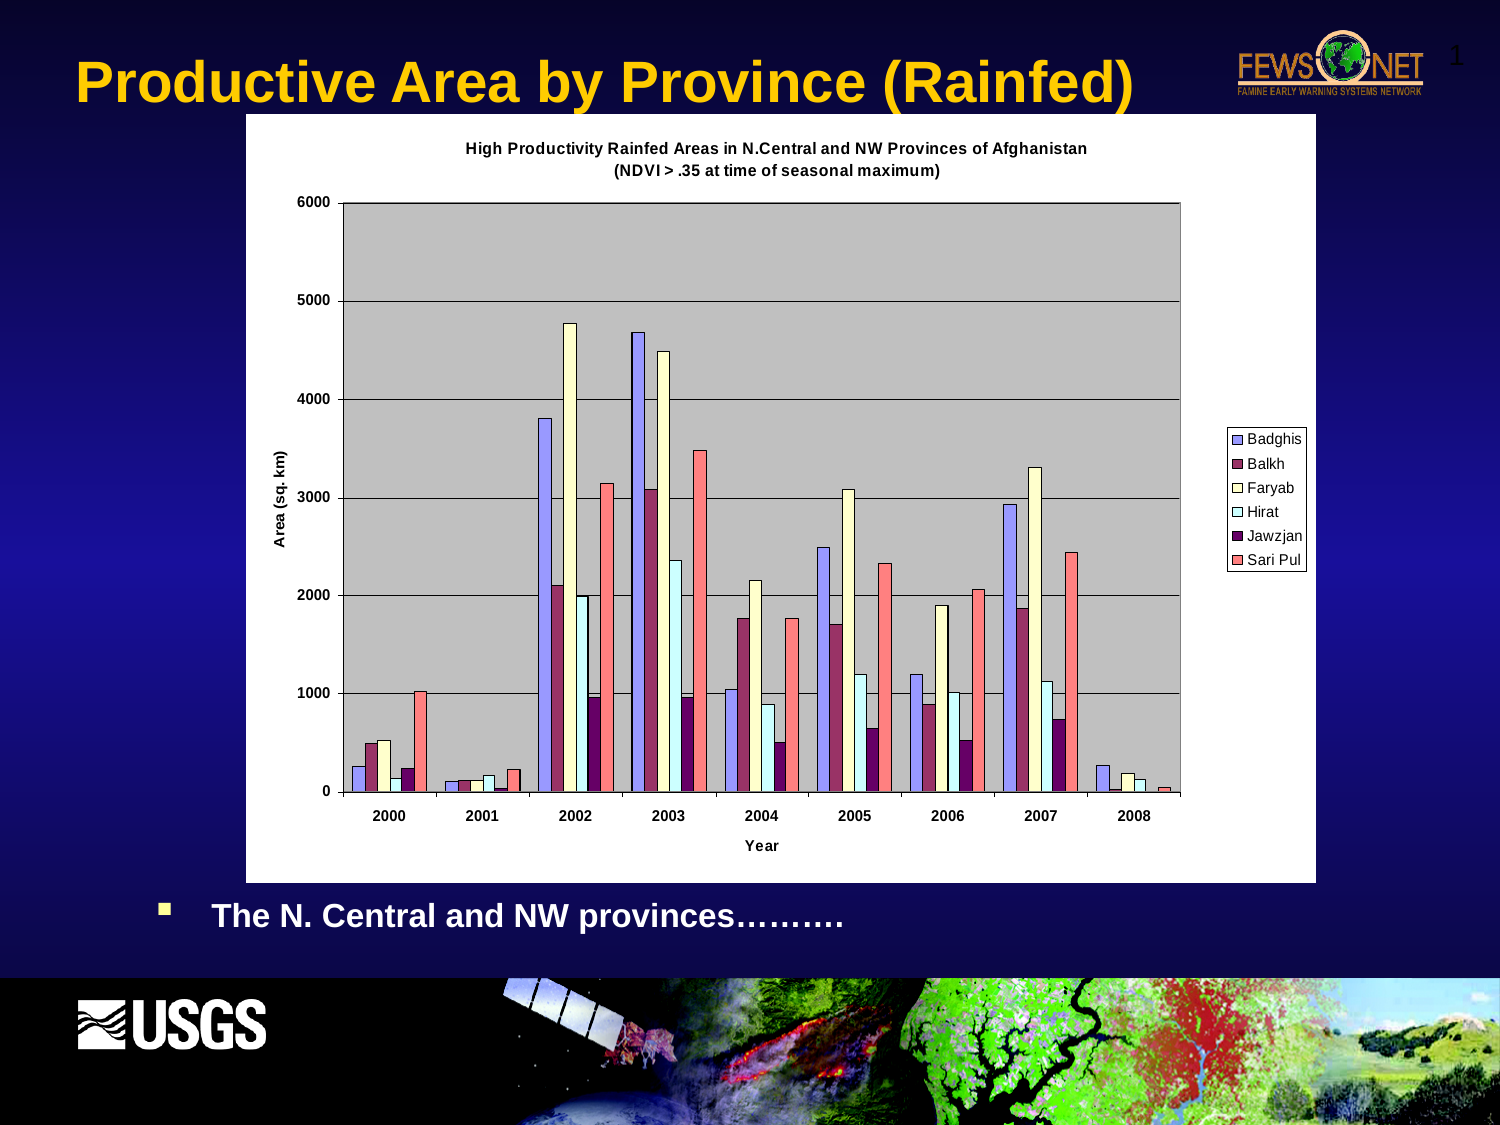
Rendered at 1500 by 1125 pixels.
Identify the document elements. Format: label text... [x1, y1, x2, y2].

picture [0, 978, 1500, 1125]
text_box The N. Central and NW provinces………. [140, 887, 1354, 948]
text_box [245, 113, 1317, 884]
text_box Productive Area by Province (Rainfed) [60, 36, 1358, 122]
picture [1235, 27, 1425, 97]
